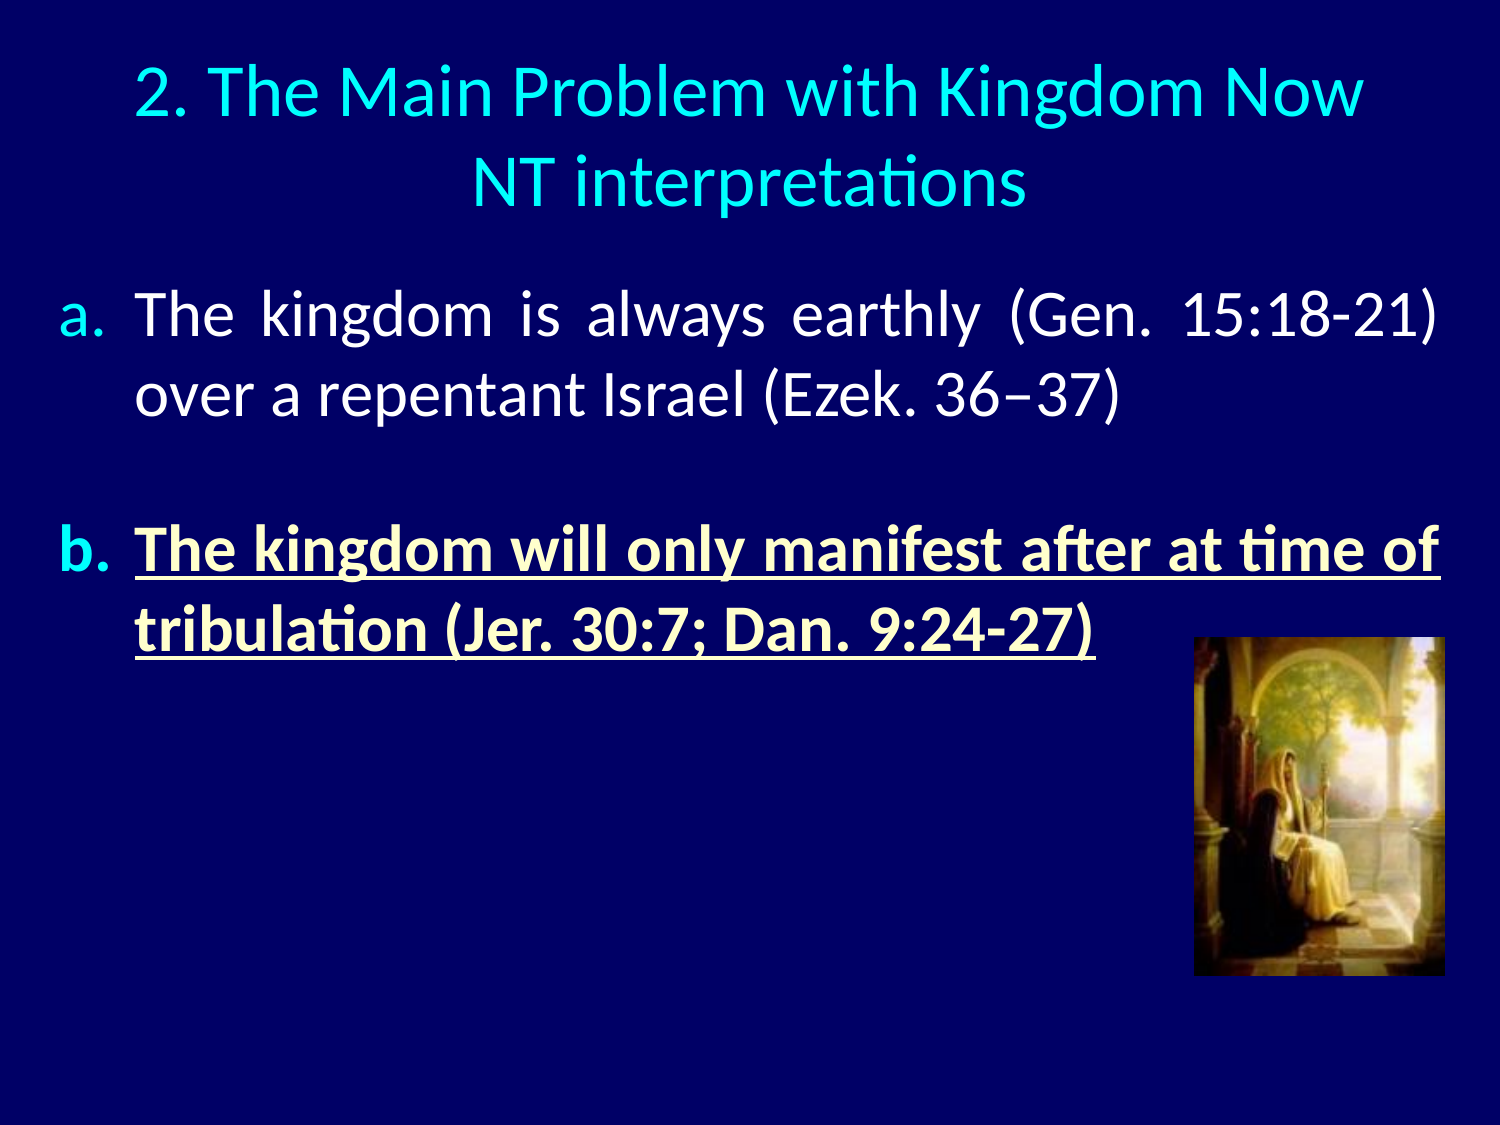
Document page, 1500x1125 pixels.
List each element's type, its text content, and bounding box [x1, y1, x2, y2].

title 2. The Main Problem with Kingdom Now NT interpretations [112, 37, 1388, 227]
list The kingdom is always earthly (Gen. 15:18-21) over a repentant Israel (Ezek. 36‒37) The kingdom will only manifest after at time of tribulation (Jer. 30:7; Dan. 9:24-27) [43, 262, 1457, 913]
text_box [1194, 637, 1445, 977]
